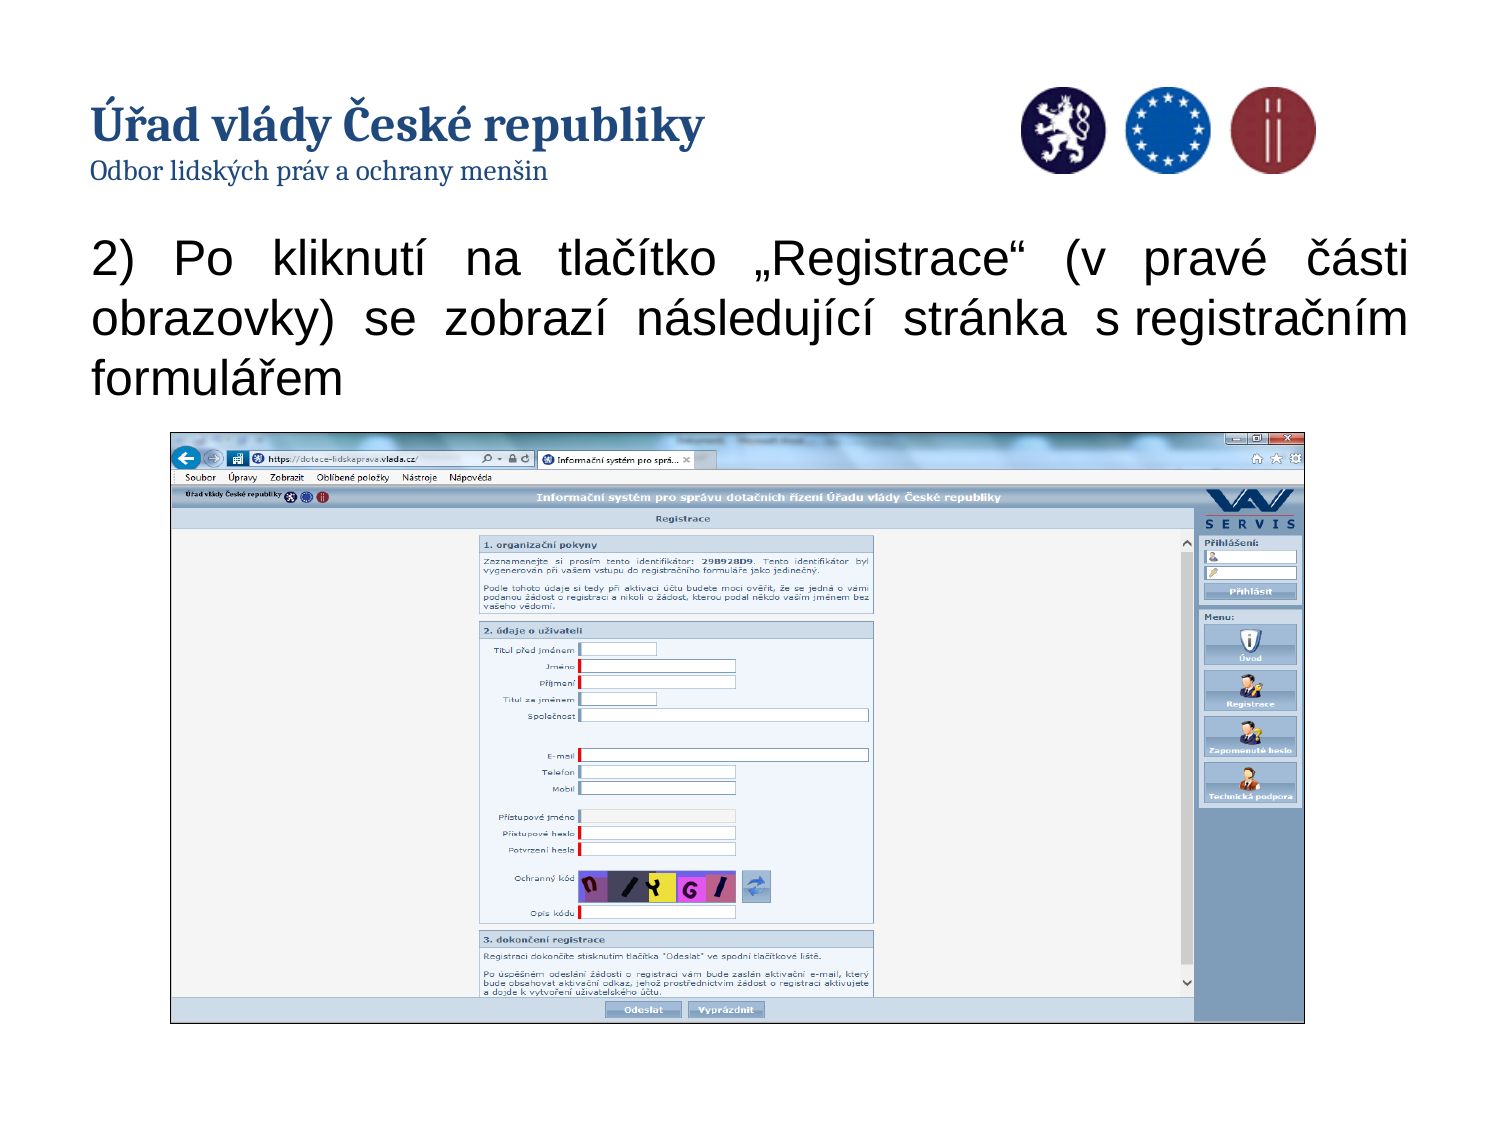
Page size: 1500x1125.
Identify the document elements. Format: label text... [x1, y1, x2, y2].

picture [169, 432, 1305, 1024]
picture [1021, 86, 1316, 174]
text_box Úřad vlády České republiky Odbor lidských práv a ochrany menšin [74, 45, 1425, 233]
list 2) Po kliknutí na tlačítko „Registrace“ (v pravé části obrazovky) se zobrazí následující stránka s registračním formulářem [76, 233, 1425, 1106]
